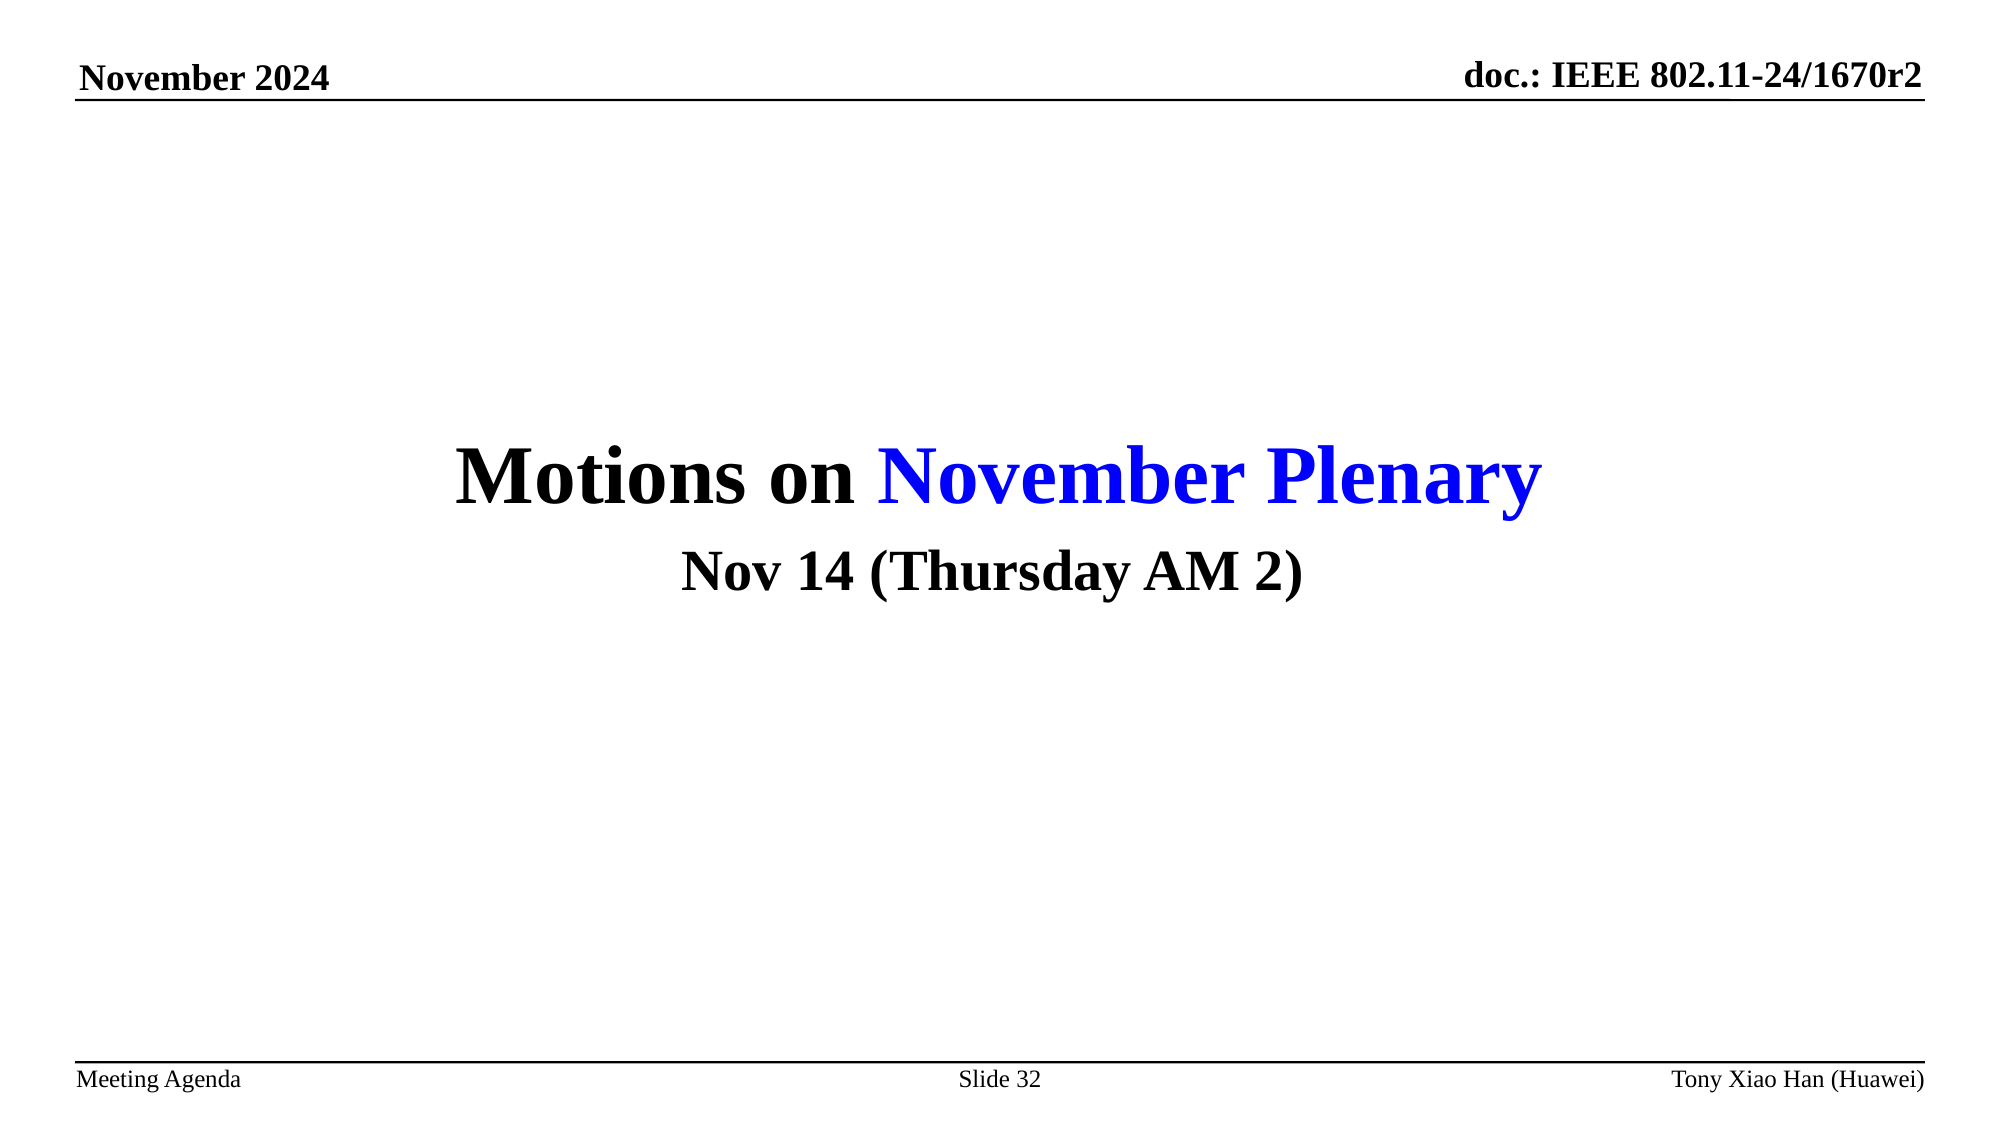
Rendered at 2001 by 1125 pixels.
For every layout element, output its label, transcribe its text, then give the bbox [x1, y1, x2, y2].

text_box Motions on November Plenary Nov 14 (Thursday AM 2) [0, 412, 2000, 950]
